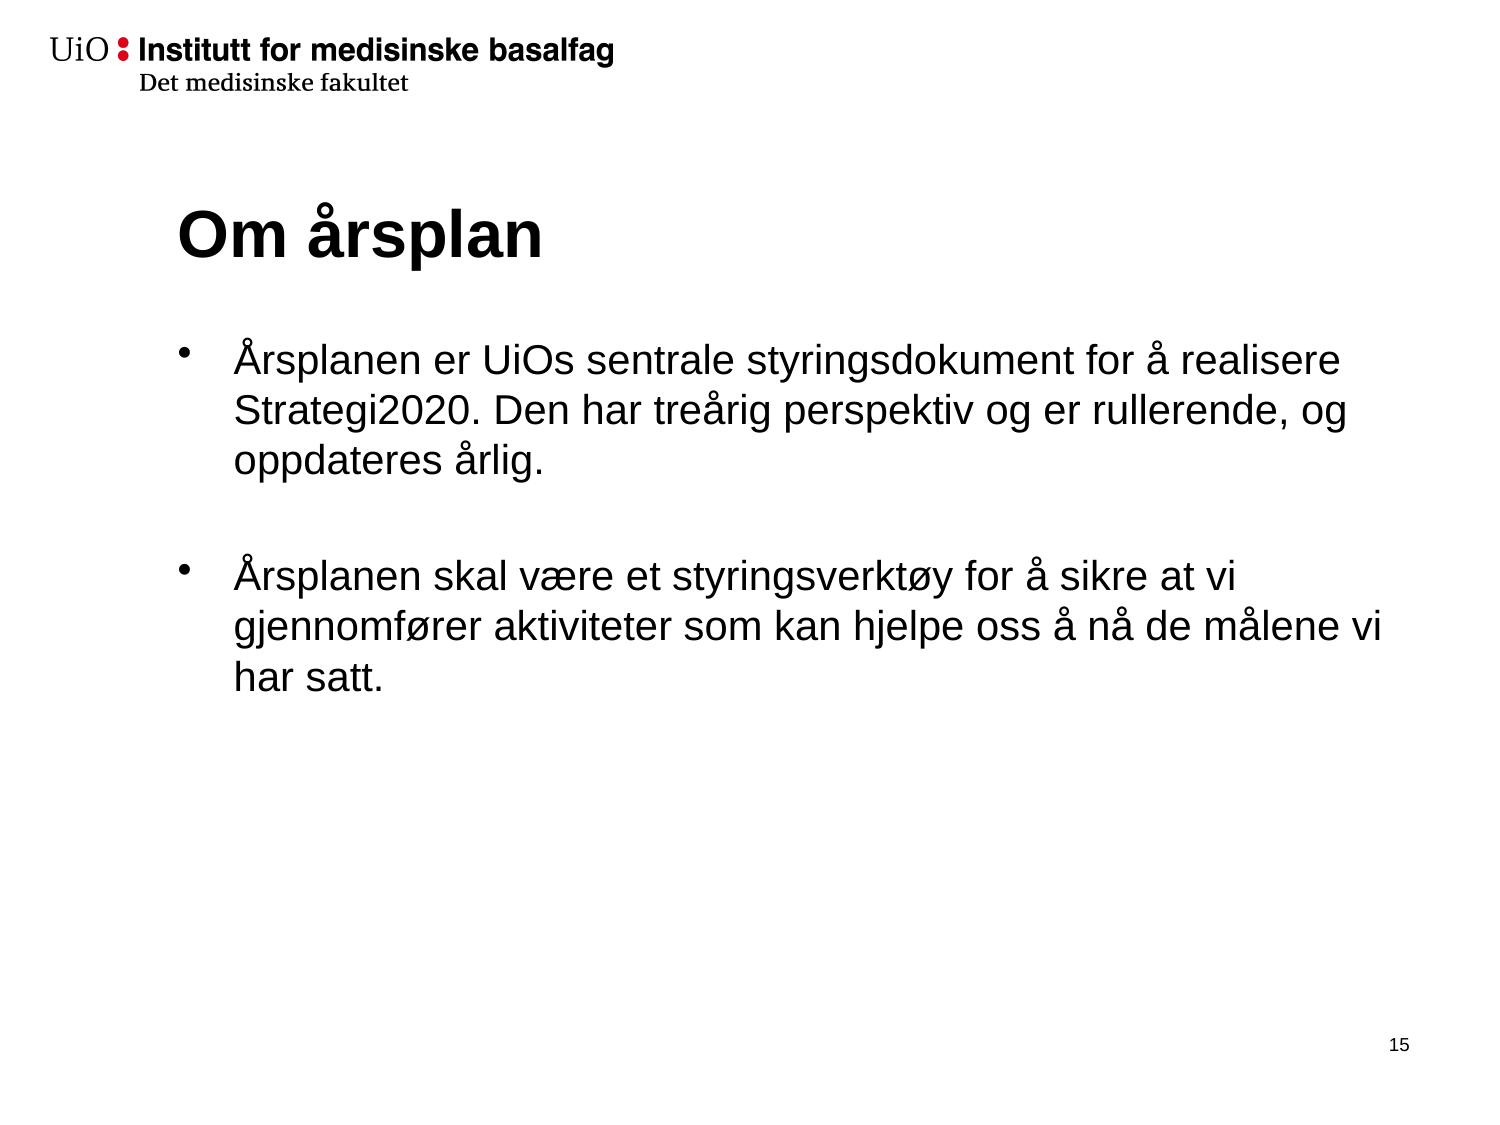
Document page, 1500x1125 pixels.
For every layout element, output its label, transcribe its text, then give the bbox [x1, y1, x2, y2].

picture [50, 37, 613, 91]
title Om årsplan [162, 137, 1426, 324]
list Årsplanen er UiOs sentrale styringsdokument for å realisere Strategi2020. Den har treårig perspektiv og er rullerende, og oppdateres årlig. Årsplanen skal være et styringsverktøy for å sikre at vi gjennomfører aktiviteter som kan hjelpe oss å nå de målene vi har satt. [162, 324, 1426, 1036]
slide_number 16 [1312, 1024, 1426, 1101]
